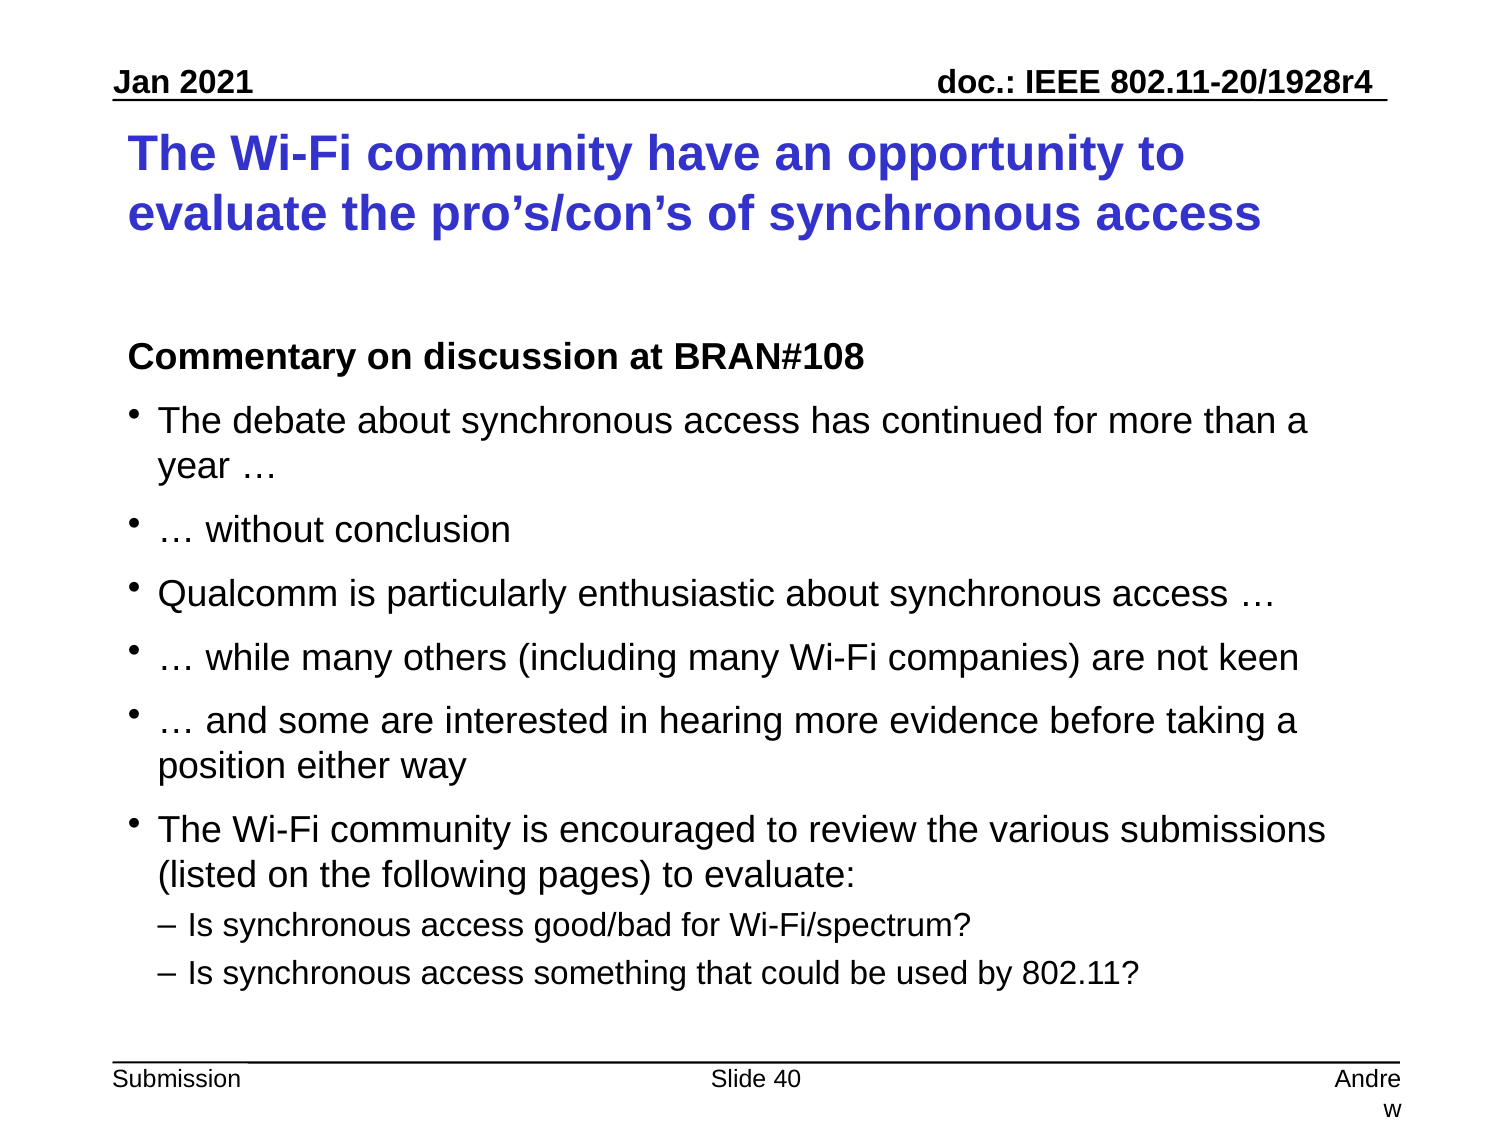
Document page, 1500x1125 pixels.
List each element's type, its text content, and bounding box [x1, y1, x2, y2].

list Commentary on discussion at BRAN#108 The debate about synchronous access has continued for more than a year … … without conclusion Qualcomm is particularly enthusiastic about synchronous access … … while many others (including many Wi-Fi companies) are not keen … and some are interested in hearing more evidence before taking a position either way The Wi-Fi community is encouraged to review the various submissions (listed on the following pages) to evaluate: Is synchronous access good/bad for Wi-Fi/spectrum? Is synchronous access something that could be used by 802.11? [112, 324, 1388, 1000]
footer Andrew Myles, Cisco [1320, 1061, 1402, 1093]
slide_number Slide 40 [709, 1061, 803, 1093]
title The Wi-Fi community have an opportunity to evaluate the pro’s/con’s of synchronous access [112, 112, 1388, 288]
